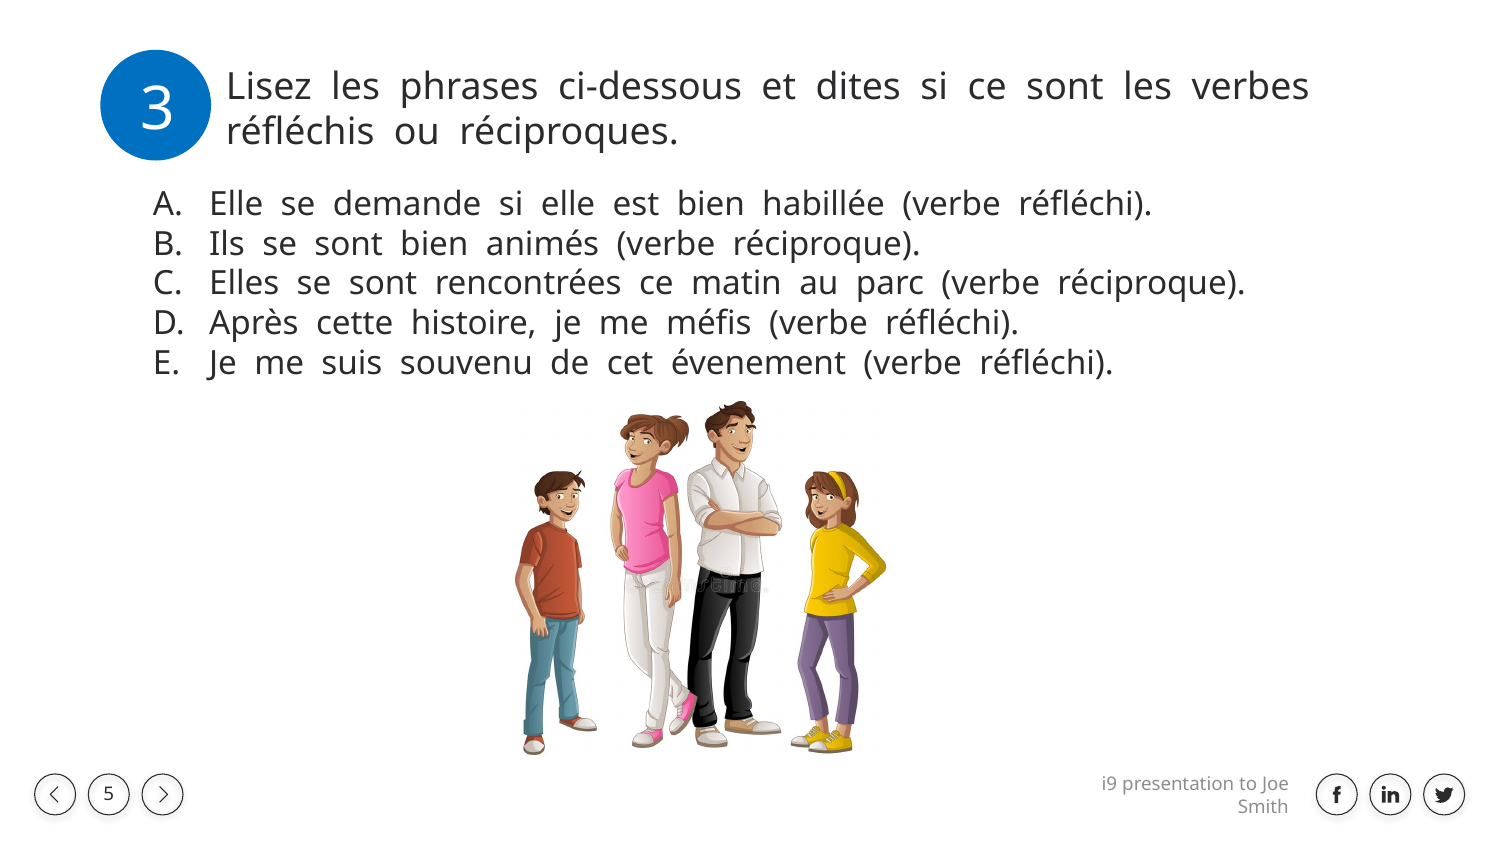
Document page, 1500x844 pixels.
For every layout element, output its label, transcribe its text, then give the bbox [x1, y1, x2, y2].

text_box Elle se demande si elle est bien habillée (verbe réfléchi). Ils se sont bien animés (verbe réciproque). Elles se sont rencontrées ce matin au parc (verbe réciproque). Après cette histoire, je me méfis (verbe réfléchi). Je me suis souvenu de cet évenement (verbe réfléchi). [138, 174, 1263, 389]
text_box Lisez les phrases ci-dessous et dites si ce sont les verbes réfléchis ou réciproques. [211, 54, 1434, 160]
text_box 3 [100, 49, 211, 161]
picture [514, 401, 886, 755]
